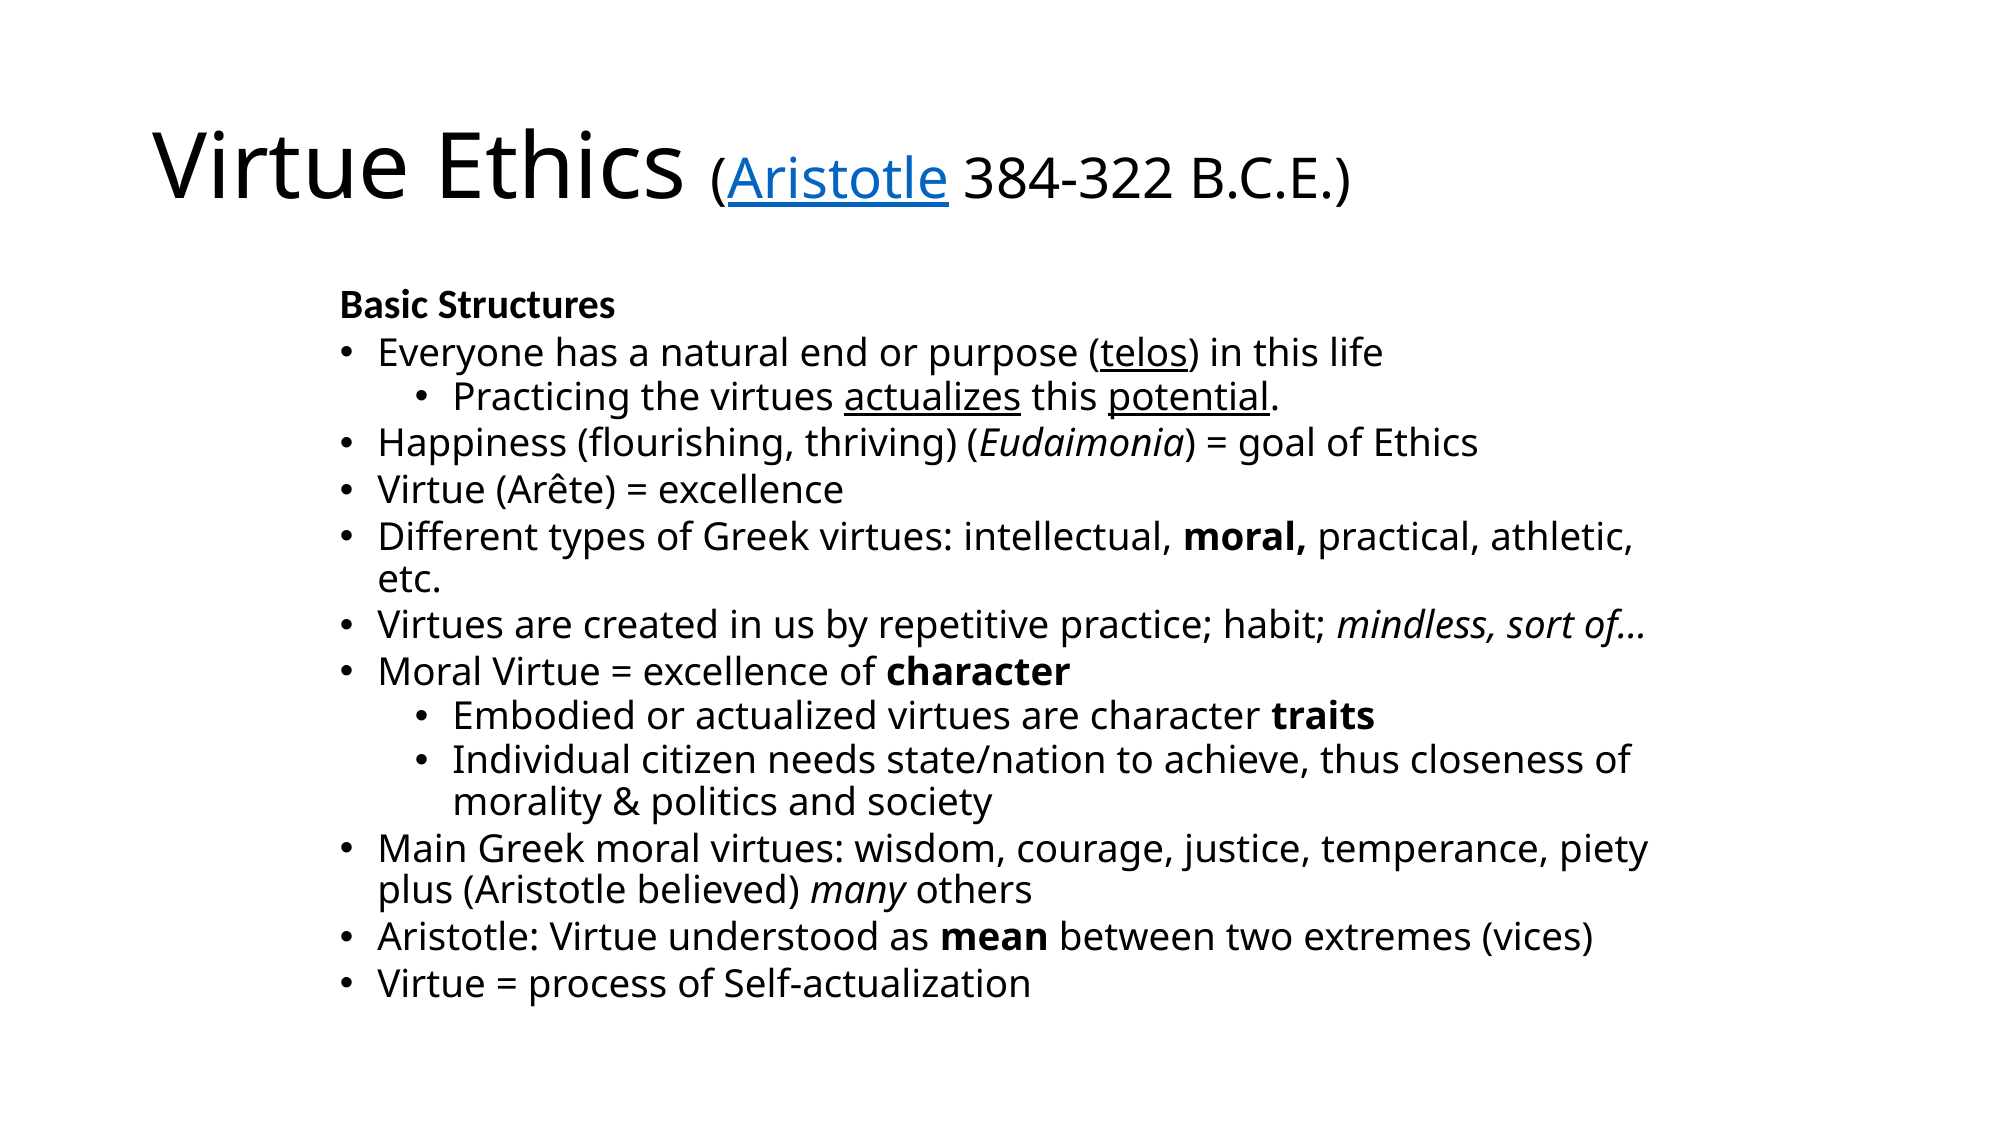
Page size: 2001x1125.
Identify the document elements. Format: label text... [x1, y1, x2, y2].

list Basic Structures Everyone has a natural end or purpose (telos) in this life Practicing the virtues actualizes this potential. Happiness (flourishing, thriving) (Eudaimonia) = goal of Ethics Virtue (Arête) = excellence Different types of Greek virtues: intellectual, moral, practical, athletic, etc. Virtues are created in us by repetitive practice; habit; mindless, sort of… Moral Virtue = excellence of character Embodied or actualized virtues are character traits Individual citizen needs state/nation to achieve, thus closeness of morality & politics and society Main Greek moral virtues: wisdom, courage, justice, temperance, piety plus (Aristotle believed) many others Aristotle: Virtue understood as mean between two extremes (vices) Virtue = process of Self-actualization [324, 275, 1675, 1075]
title Virtue Ethics (Aristotle 384-322 B.C.E.) [137, 59, 1863, 278]
